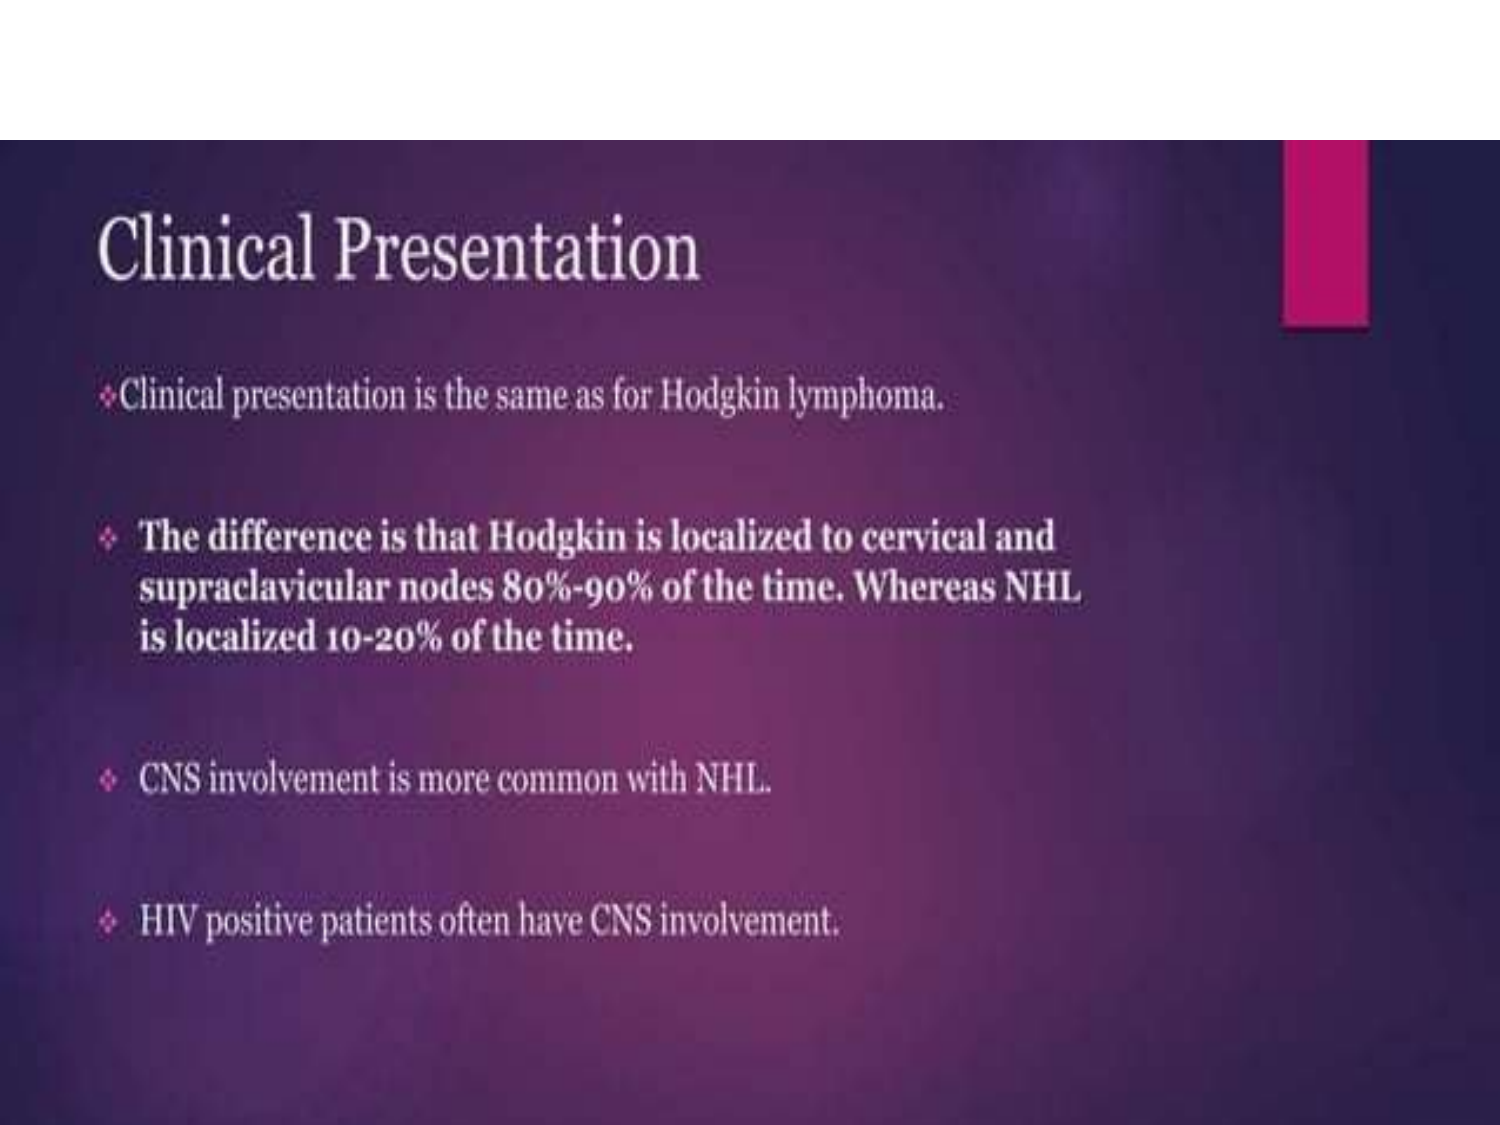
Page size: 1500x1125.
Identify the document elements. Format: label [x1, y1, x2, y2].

picture [0, 139, 1500, 1125]
